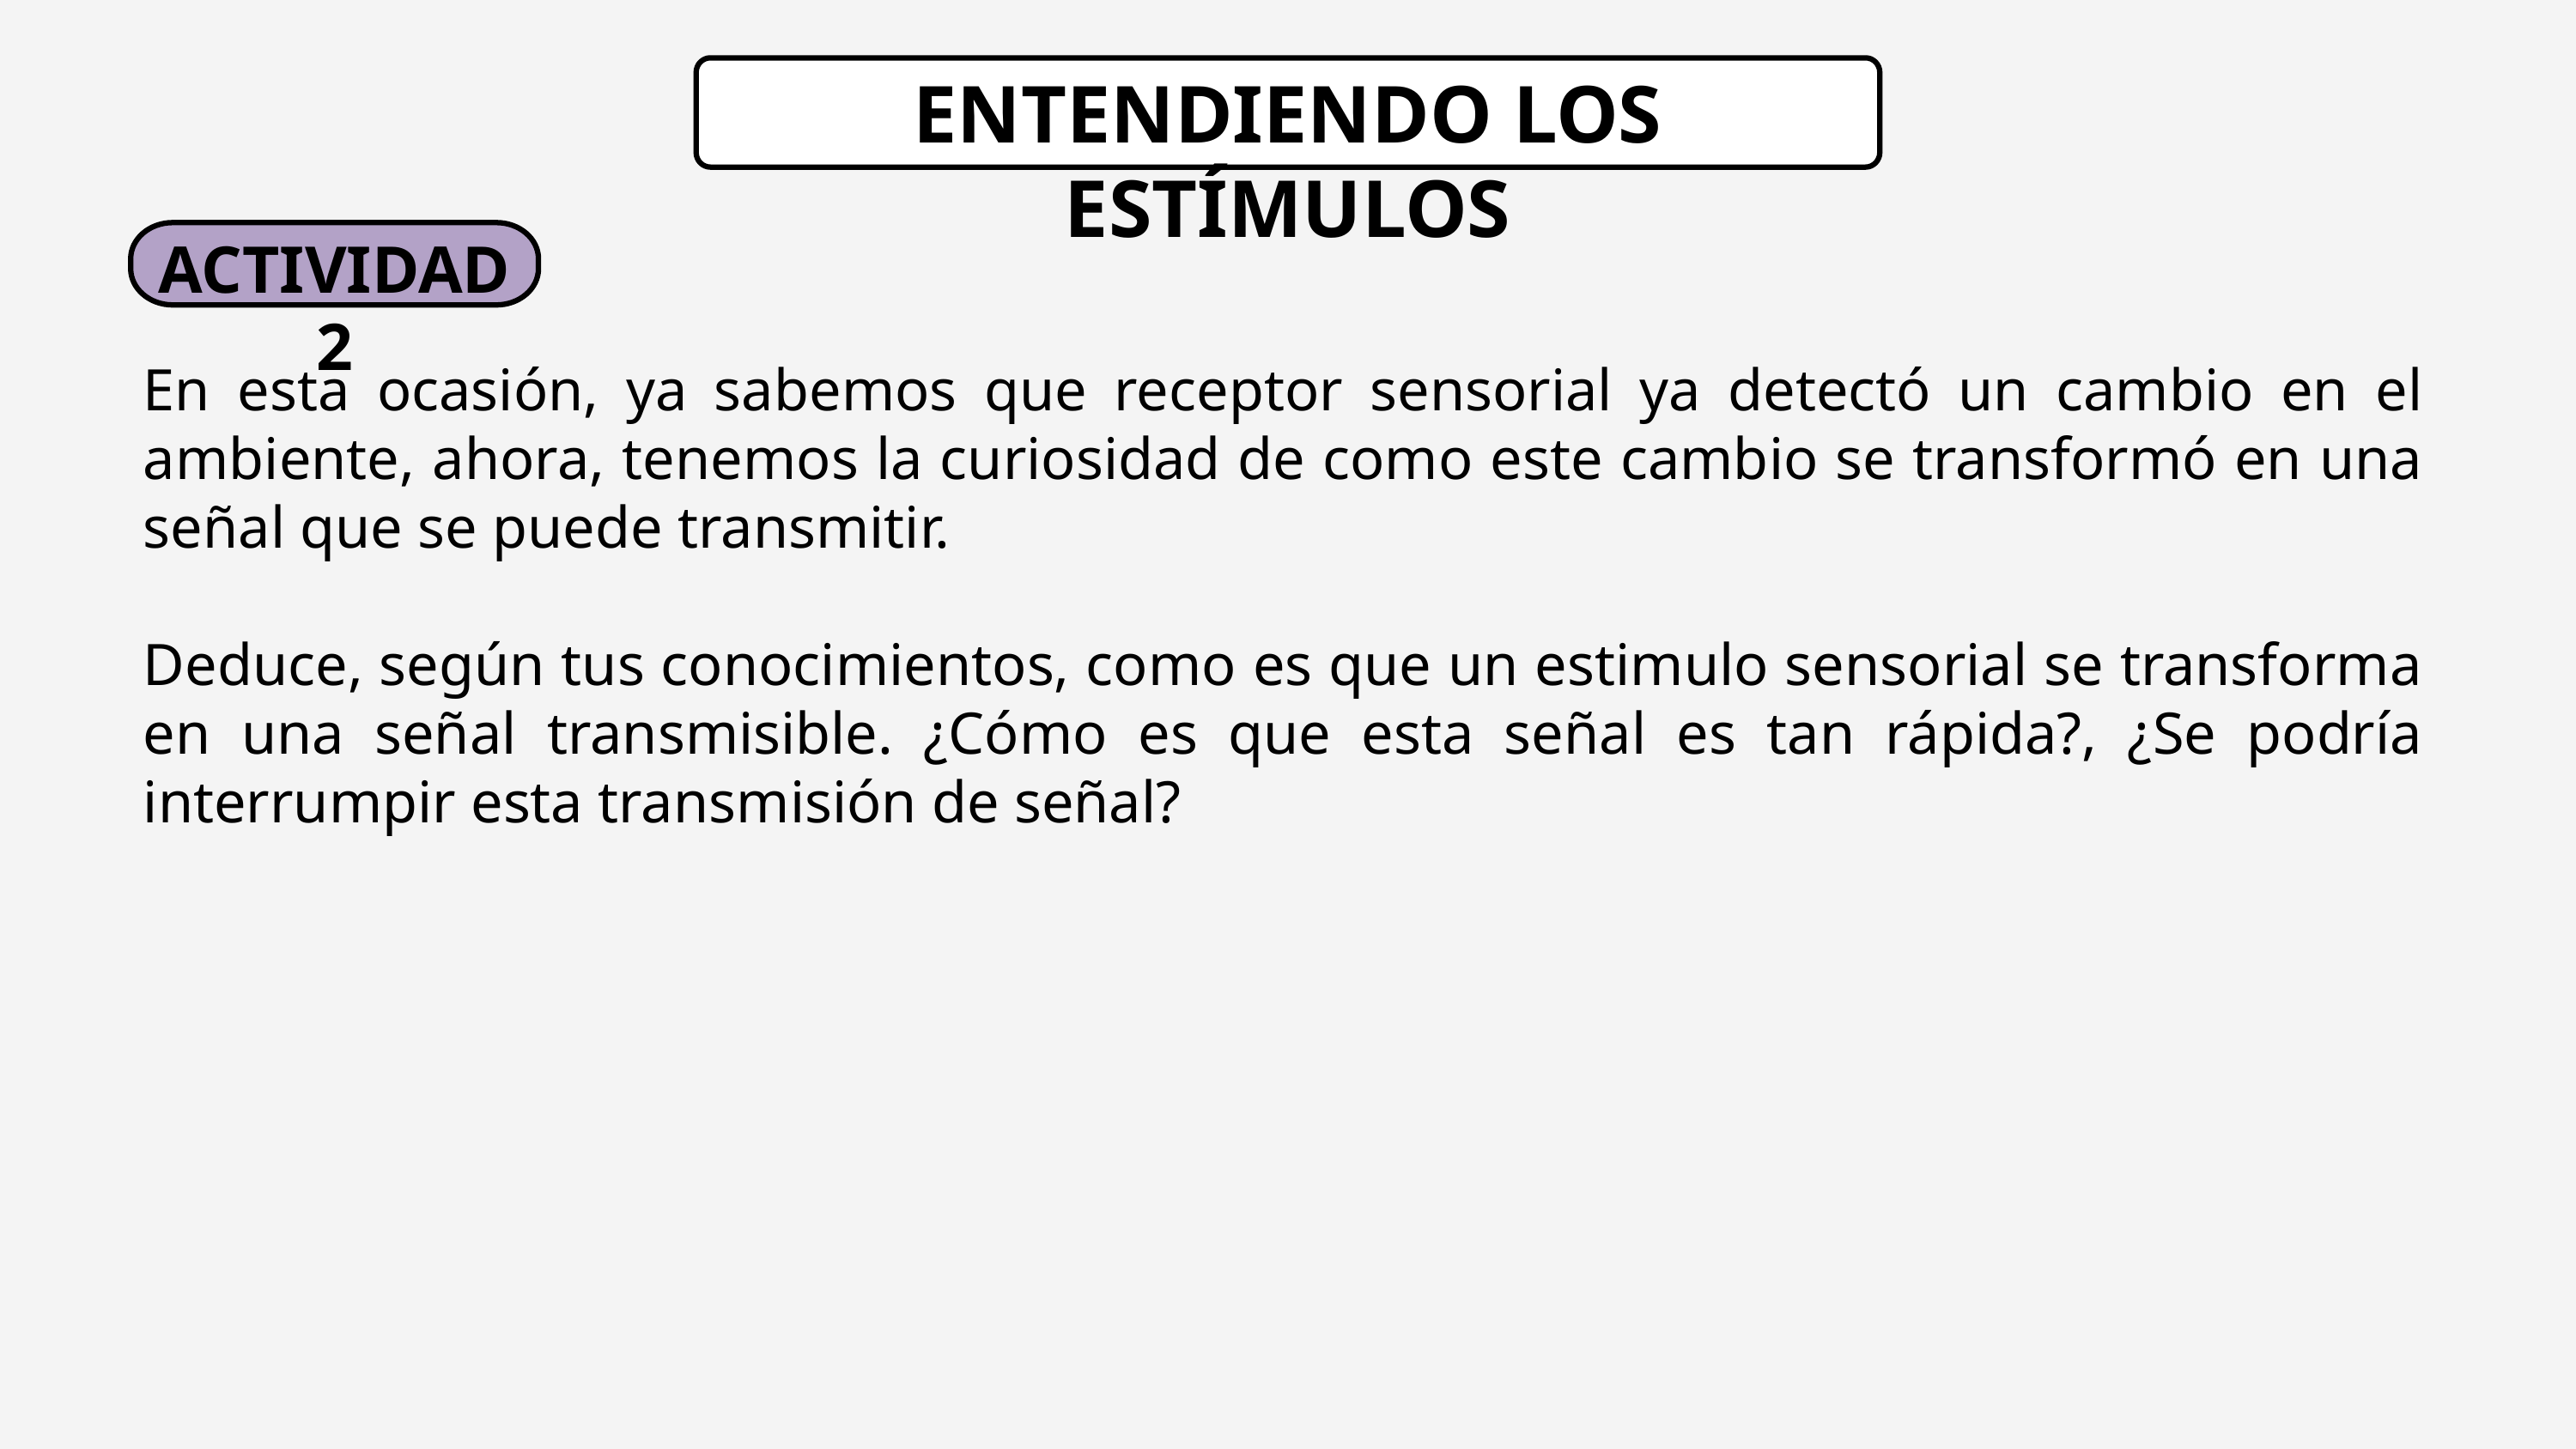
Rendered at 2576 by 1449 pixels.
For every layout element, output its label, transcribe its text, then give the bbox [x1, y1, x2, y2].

text_box En esta ocasión, ya sabemos que receptor sensorial ya detectó un cambio en el ambiente, ahora, tenemos la curiosidad de como este cambio se transformó en una señal que se puede transmitir. Deduce, según tus conocimientos, como es que un estimulo sensorial se transforma en una señal transmisible. ¿Cómo es que esta señal es tan rápida?, ¿Se podría interrumpir esta transmisión de señal? [131, 358, 2439, 841]
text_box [130, 201, 2445, 349]
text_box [696, 58, 1880, 167]
